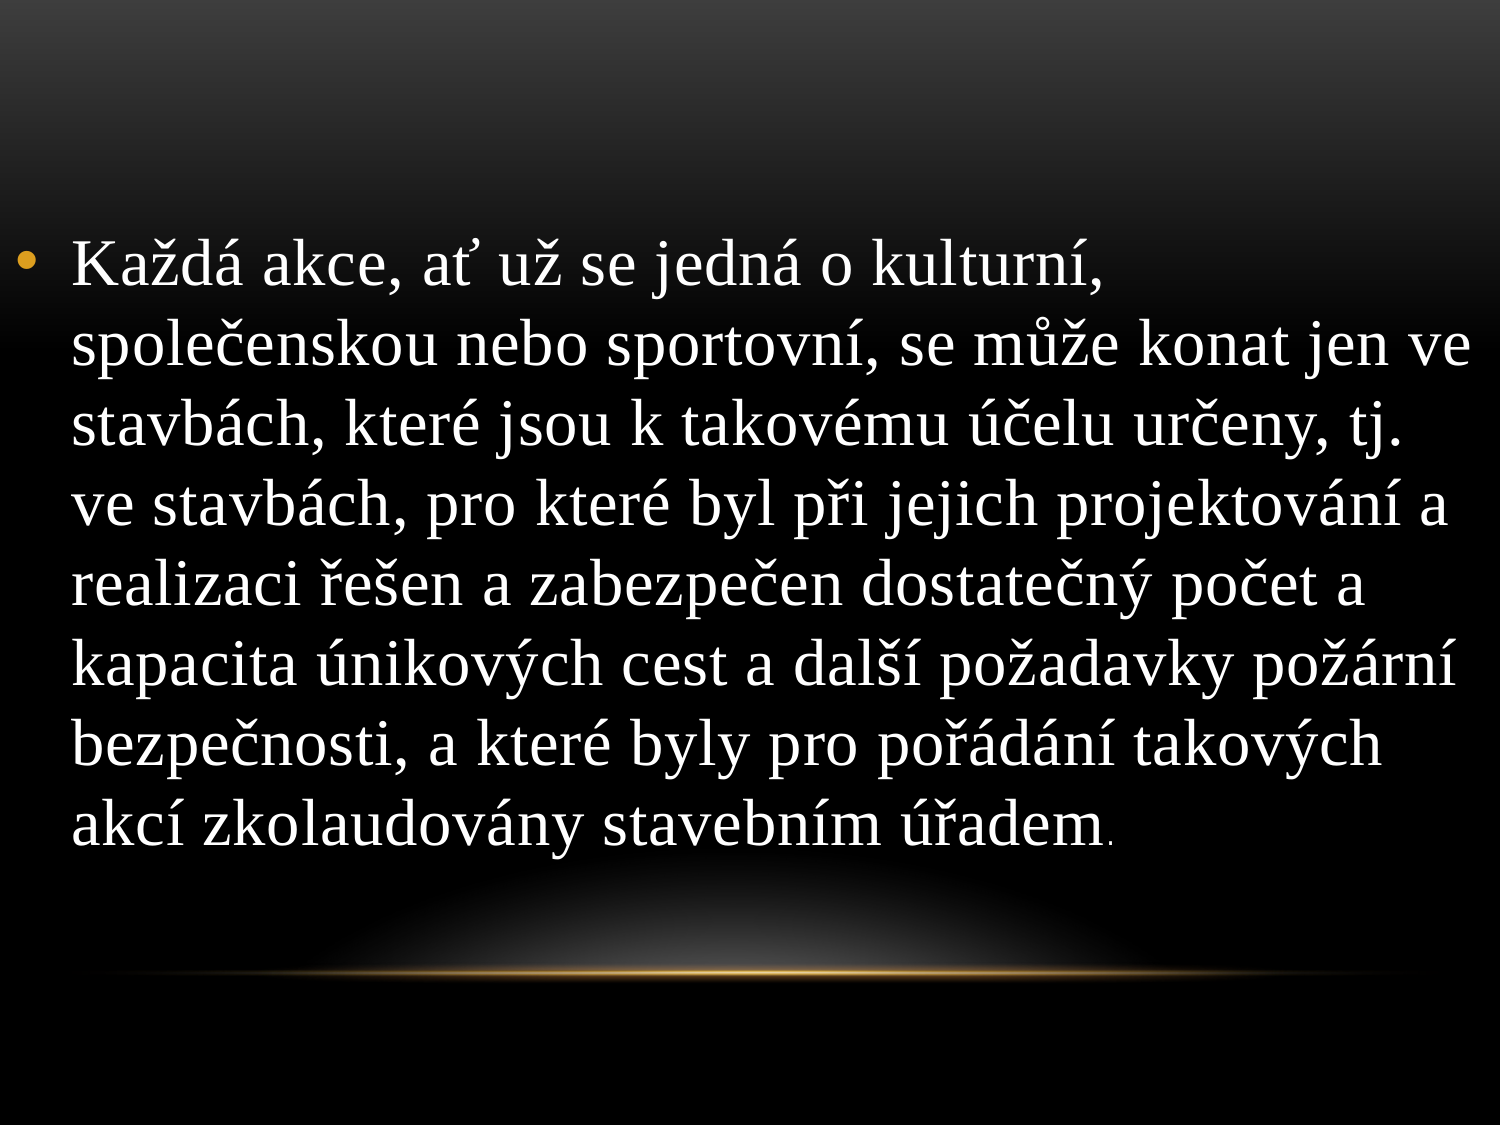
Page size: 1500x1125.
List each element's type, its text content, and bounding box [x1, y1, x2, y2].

list Každá akce, ať už se jedná o kulturní, společenskou nebo sportovní, se může konat jen ve stavbách, které jsou k takovému účelu určeny, tj. ve stavbách, pro které byl při jejich projektování a realizaci řešen a zabezpečen dostatečný počet a kapacita únikových cest a další požadavky požární bezpečnosti, a které byly pro pořádání takových akcí zkolaudovány stavebním úřadem. [0, 0, 1500, 1125]
